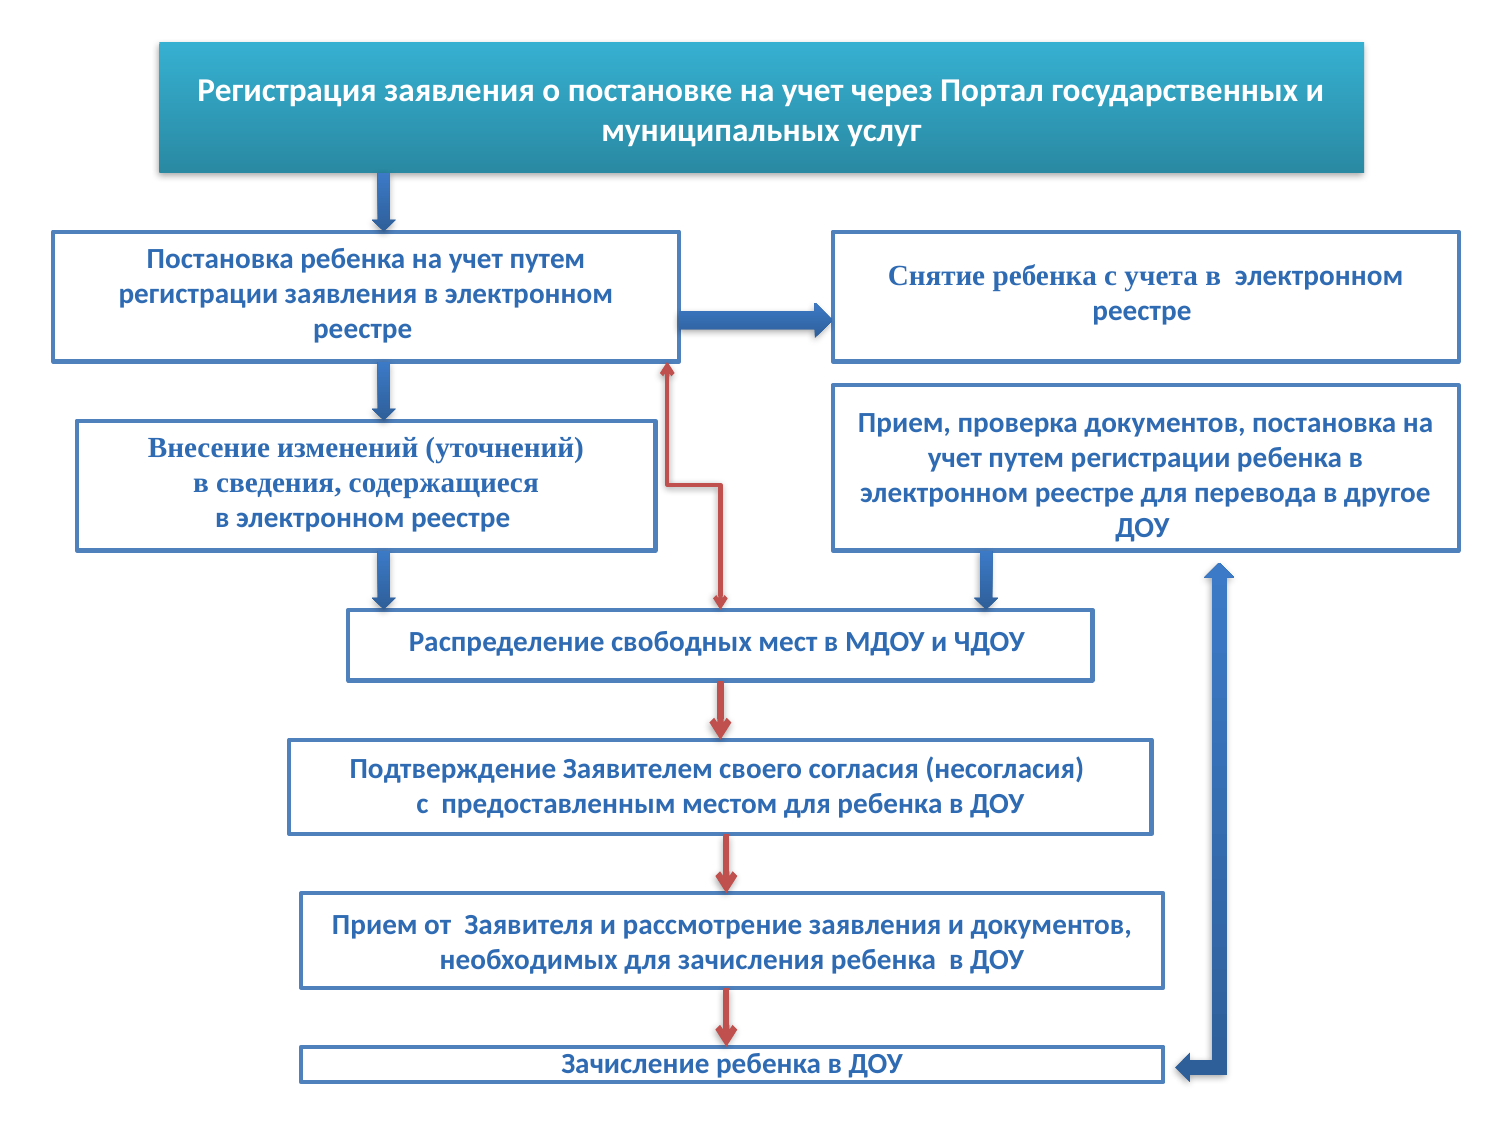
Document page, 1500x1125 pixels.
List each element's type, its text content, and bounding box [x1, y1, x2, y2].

text_box Прием, проверка документов, постановка на учет путем регистрации ребенка в электронном реестре для перевода в другое ДОУ [831, 383, 1461, 553]
text_box [371, 361, 396, 421]
text_box Распределение свободных мест в МДОУ и ЧДОУ [346, 608, 1095, 683]
text_box [974, 550, 998, 610]
text_box Регистрация заявления о постановке на учет через Портал государственных и муниципальных услуг [159, 42, 1365, 173]
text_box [569, 458, 819, 513]
text_box Постановка ребенка на учет путем регистрации заявления в электронном реестре [51, 230, 681, 364]
text_box Прием от Заявителя и рассмотрение заявления и документов, необходимых для зачисления ребенка в ДОУ [299, 891, 1165, 990]
text_box Подтверждение Заявителем своего согласия (несогласия) с предоставленным местом для ребенка в ДОУ [287, 738, 1154, 836]
text_box Зачисление ребенка в ДОУ [299, 1045, 1165, 1084]
text_box Внесение изменений (уточнений) в сведения, содержащиеся в электронном реестре [75, 419, 658, 553]
text_box [679, 302, 833, 339]
text_box [371, 172, 396, 232]
text_box [371, 550, 396, 610]
text_box [1175, 562, 1235, 1083]
text_box Снятие ребенка с учета в электронном реестре [831, 230, 1461, 364]
